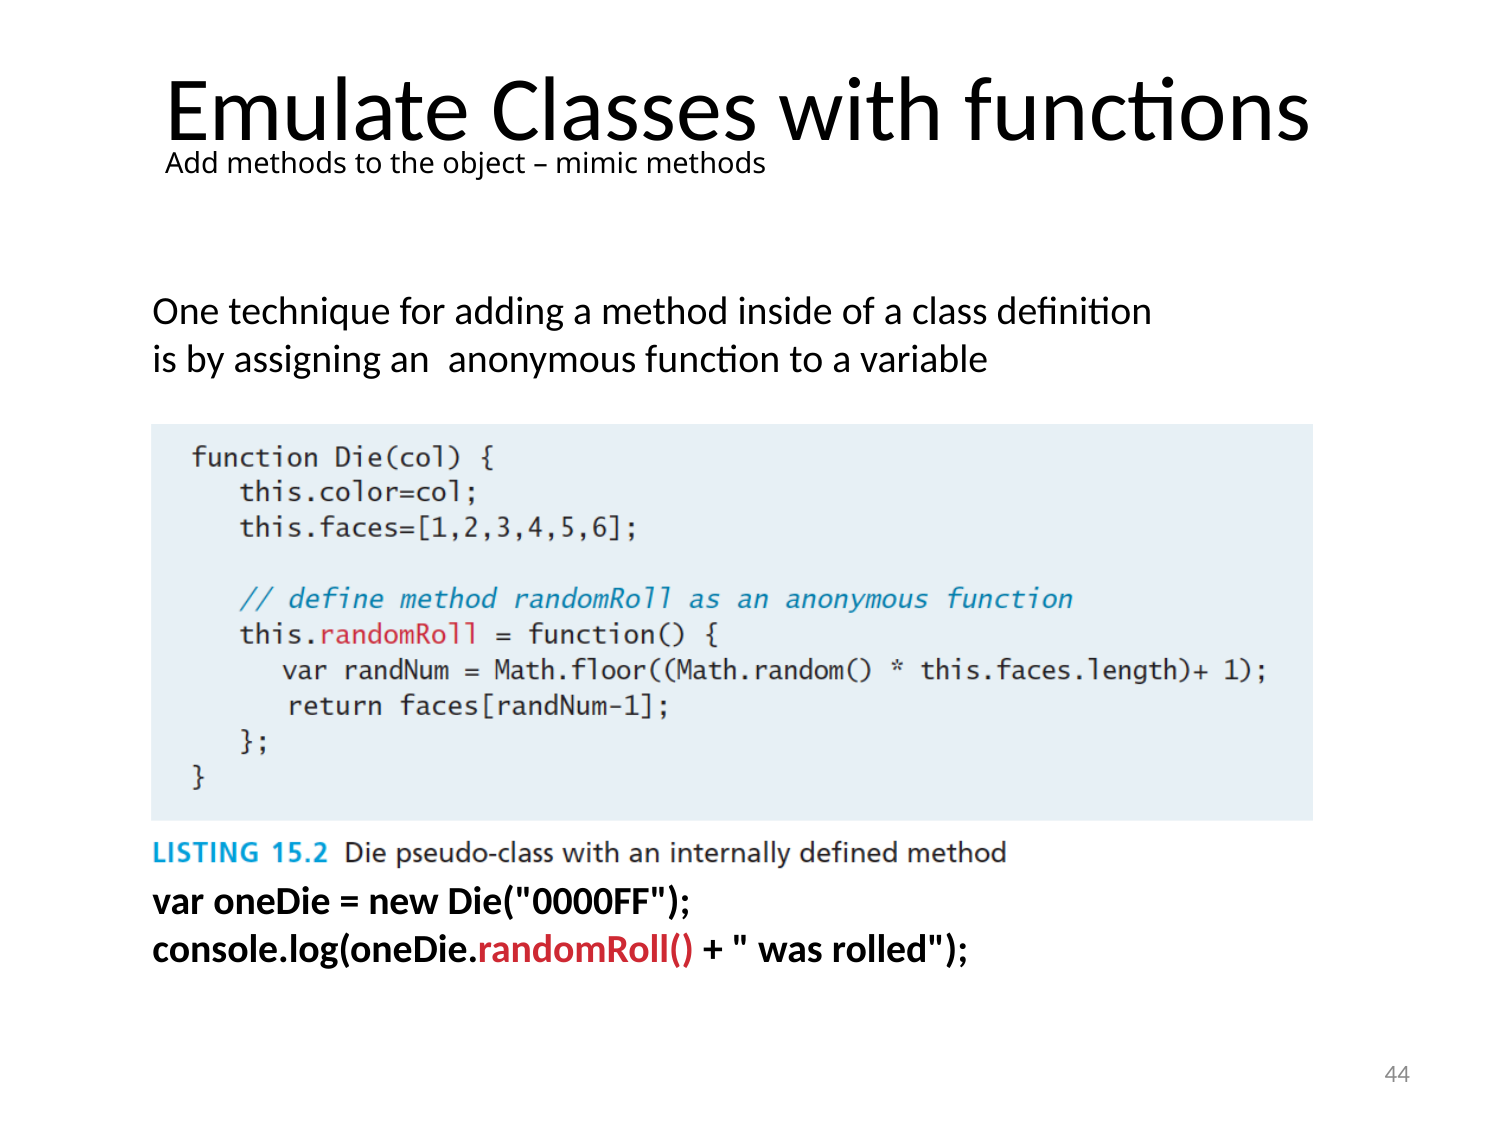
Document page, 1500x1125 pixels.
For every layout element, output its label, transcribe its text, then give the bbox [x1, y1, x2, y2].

picture [149, 424, 1313, 874]
title Emulate Classes with functions [150, 20, 1425, 188]
list One technique for adding a method inside of a class definition is by assigning an anonymous function to a variable var oneDie = new Die("0000FF"); console.log(oneDie.randomRoll() + " was rolled"); [137, 277, 1188, 1021]
slide_number 44 [1074, 1042, 1425, 1103]
list Add methods to the object – mimic methods [150, 137, 1200, 188]
